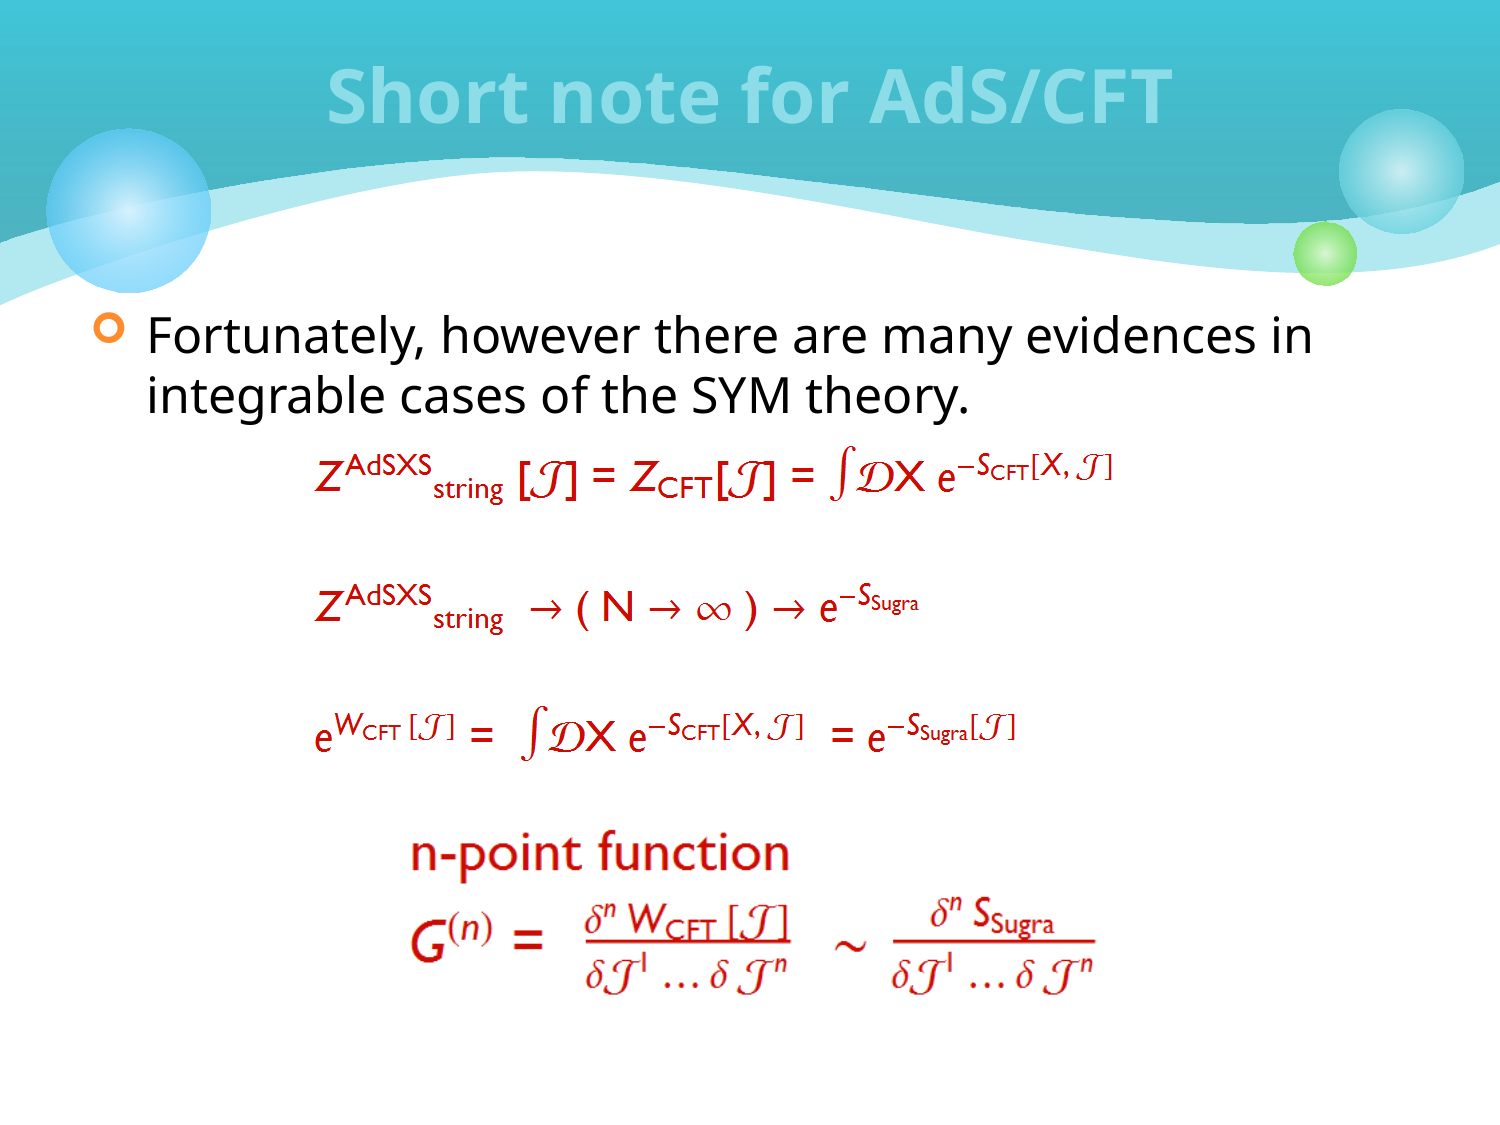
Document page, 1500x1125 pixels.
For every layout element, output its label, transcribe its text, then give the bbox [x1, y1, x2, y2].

picture [383, 798, 1135, 1048]
picture [300, 432, 1130, 776]
list Fortunately, however there are many evidences in integrable cases of the SYM theory. [75, 295, 1425, 1038]
title Short note for AdS/CFT [75, 0, 1425, 188]
